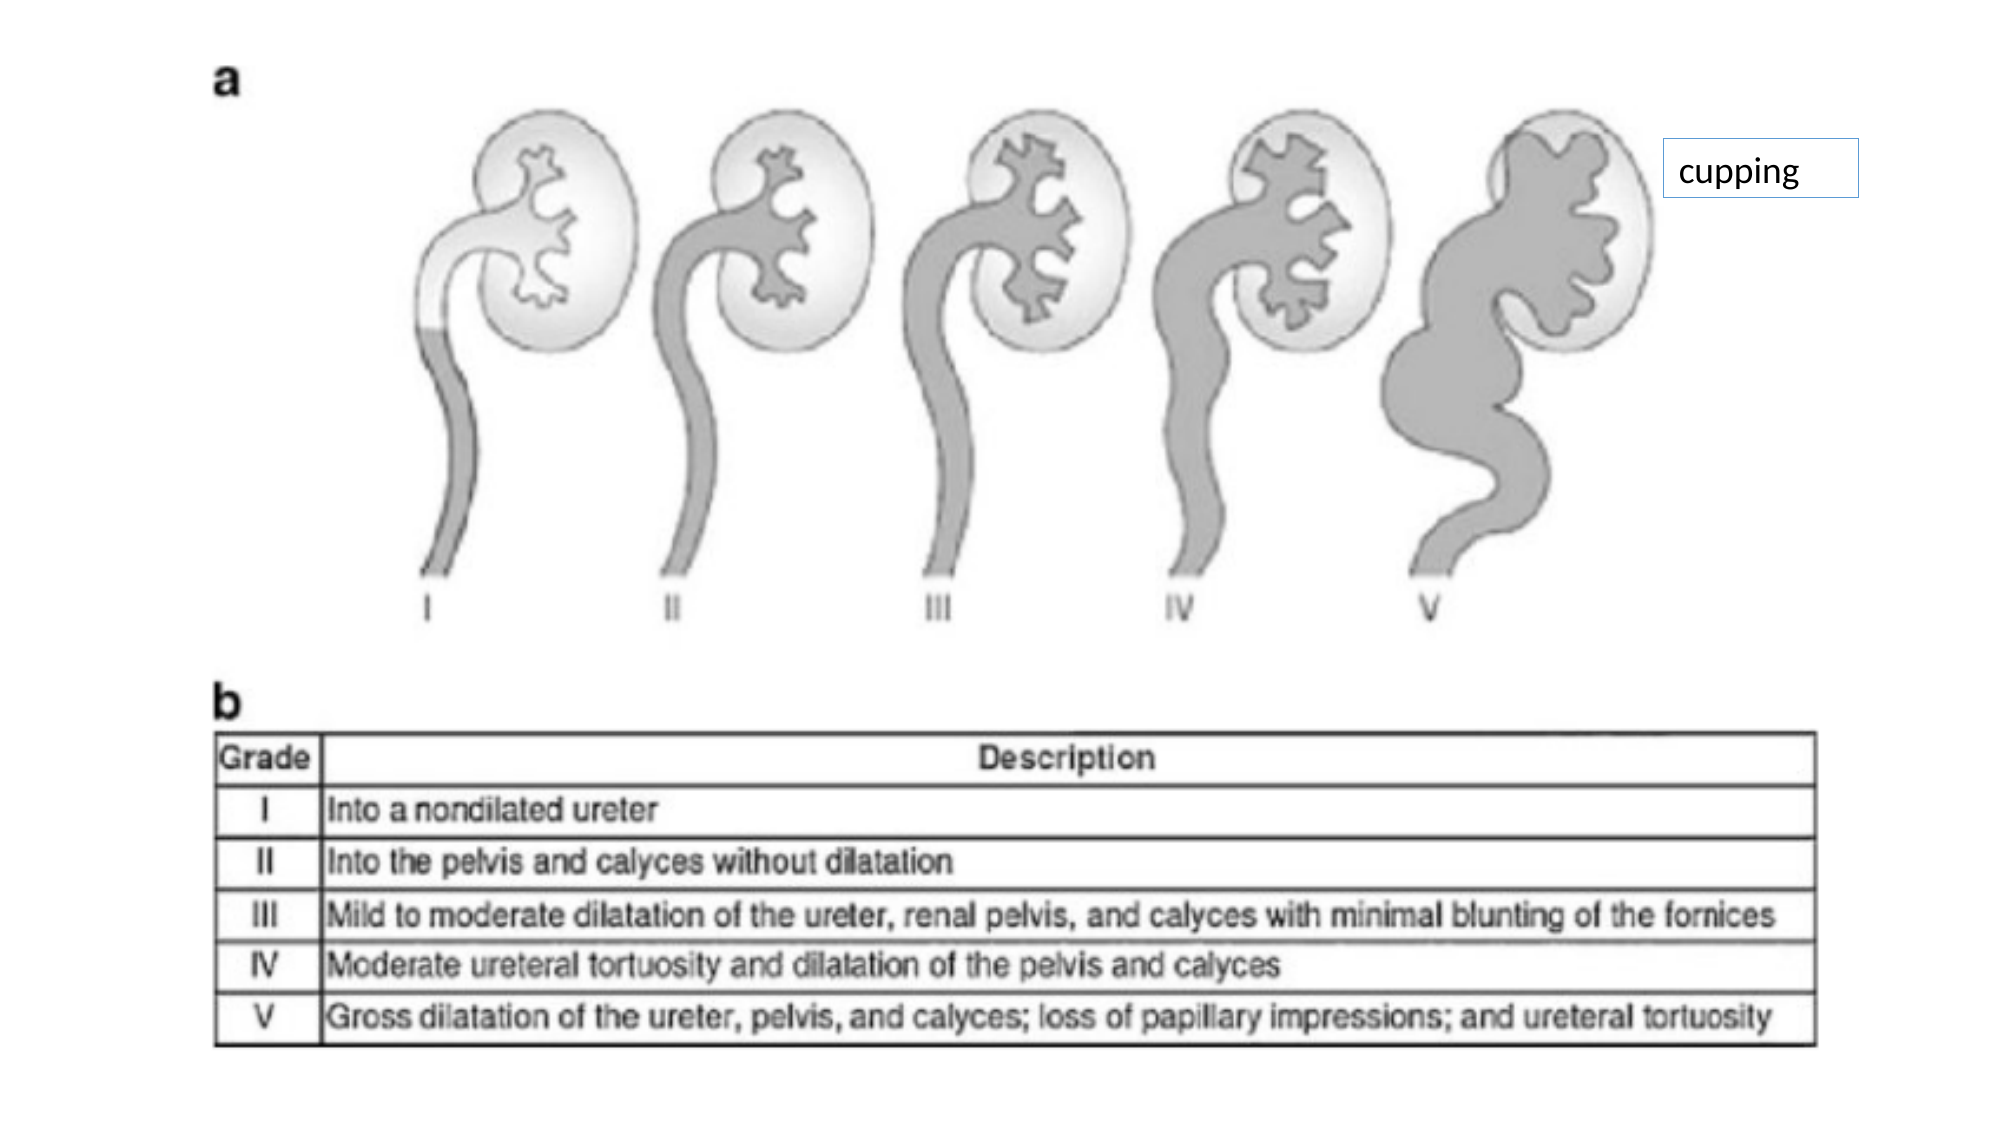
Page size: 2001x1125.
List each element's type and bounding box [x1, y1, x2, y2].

picture [152, 43, 1859, 1088]
